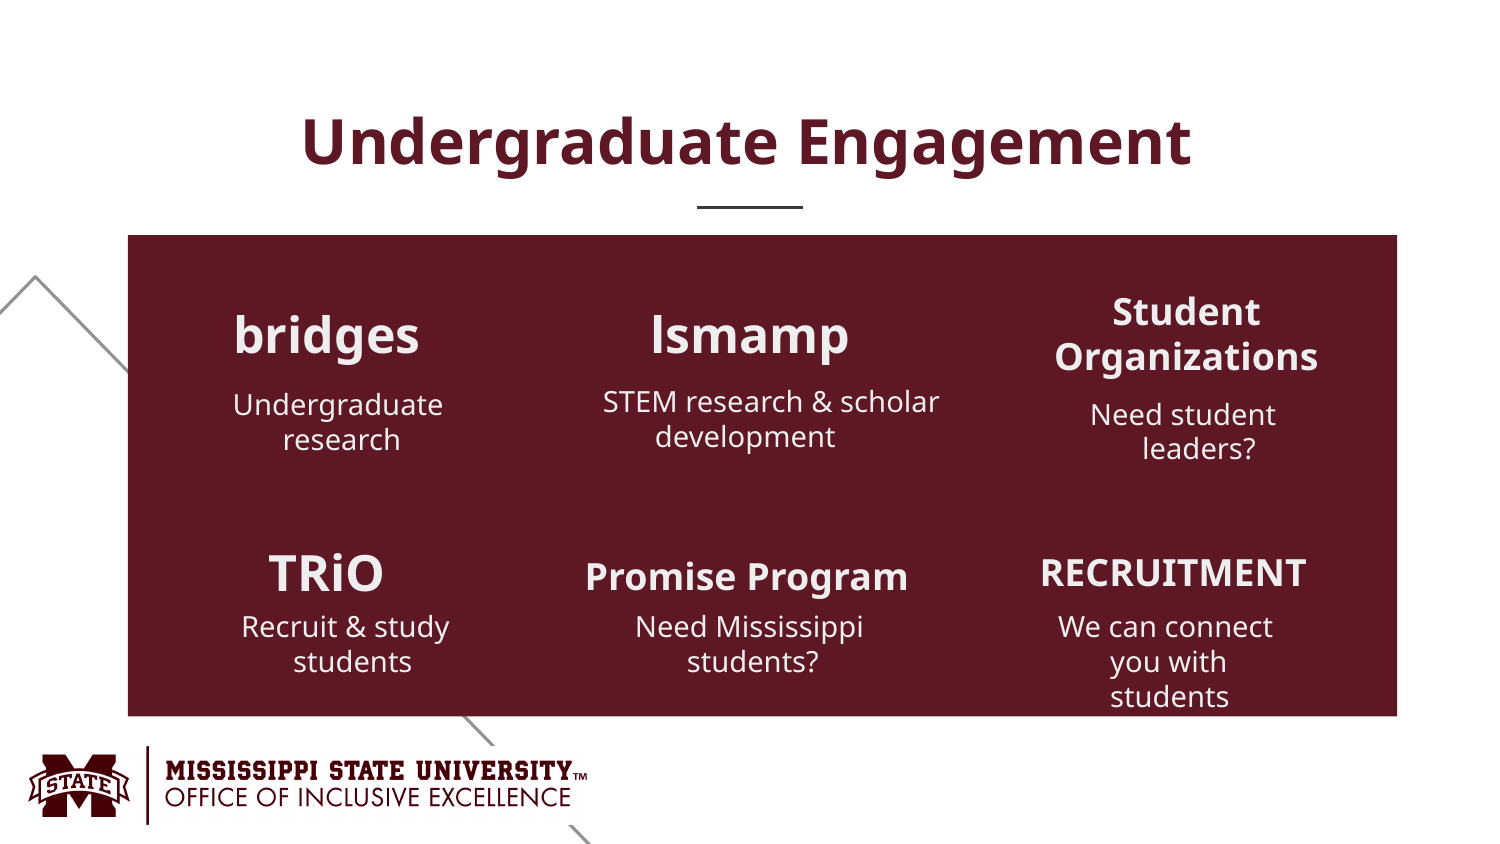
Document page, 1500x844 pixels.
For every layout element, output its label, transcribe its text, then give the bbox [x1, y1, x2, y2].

subtitle Need Mississippi students? [596, 592, 904, 680]
picture [28, 746, 587, 825]
title Undergraduate Engagement [18, 87, 1475, 174]
subtitle We can connect you with students [1020, 592, 1327, 680]
title RECRUITMENT [1019, 538, 1328, 604]
subtitle Undergraduate research [129, 371, 524, 459]
subtitle Recruit & study students [203, 592, 510, 680]
title Promise Program [535, 538, 958, 604]
title bridges [171, 300, 483, 367]
title lsmamp [595, 300, 905, 367]
subtitle STEM research & scholar development [564, 368, 1032, 455]
subtitle Need student leaders? [1052, 380, 1370, 468]
title TRiO [171, 538, 483, 604]
title Student Organizations [1019, 300, 1354, 367]
